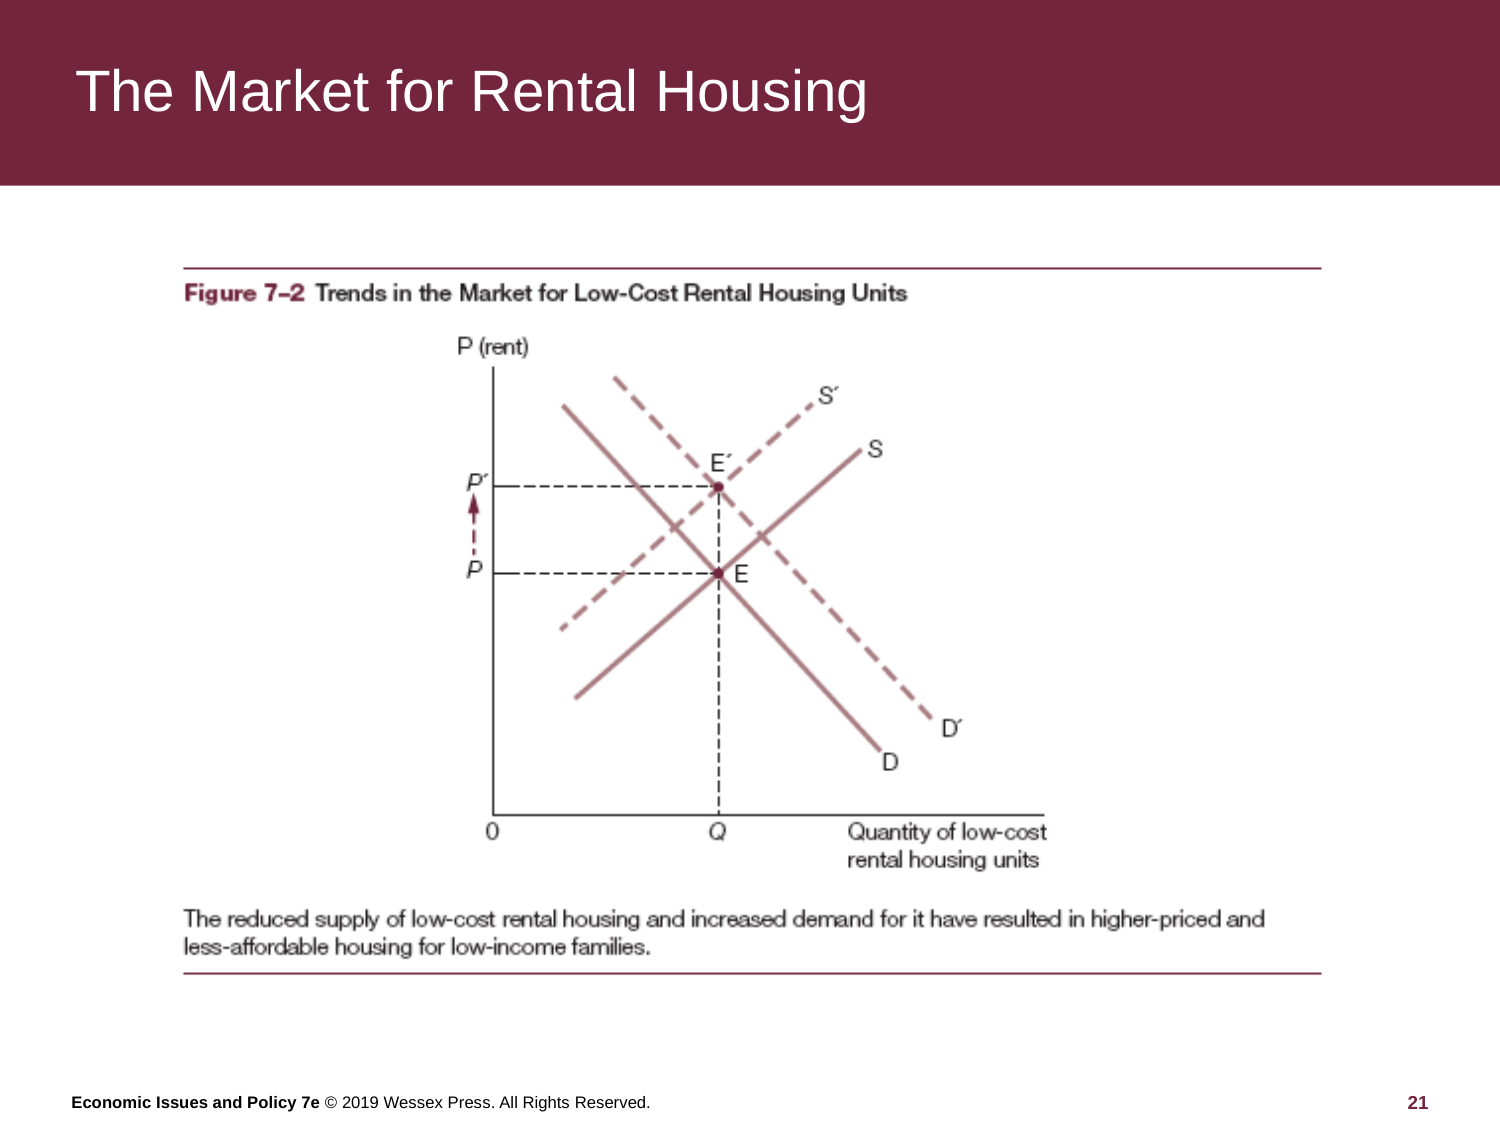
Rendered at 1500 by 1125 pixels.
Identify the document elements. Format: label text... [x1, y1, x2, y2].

picture [175, 262, 1324, 983]
title The Market for Rental Housing [0, 0, 1500, 186]
